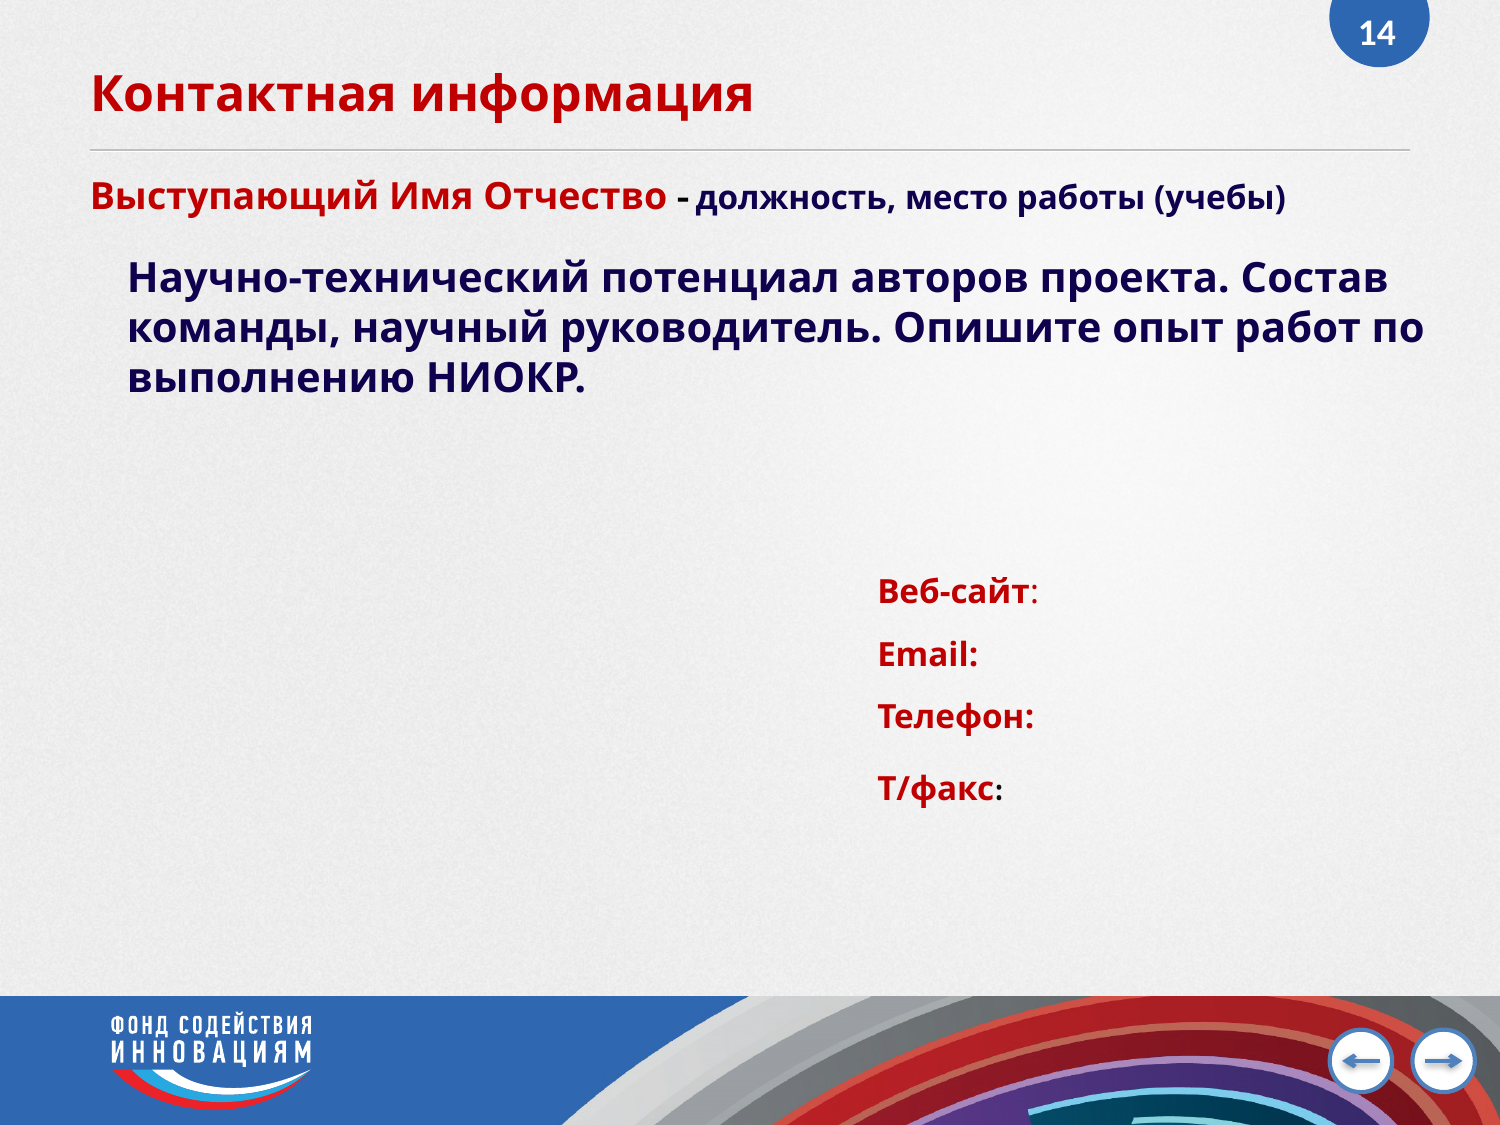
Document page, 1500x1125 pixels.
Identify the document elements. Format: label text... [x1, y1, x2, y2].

text_box Веб-сайт: [862, 558, 1438, 618]
text_box Т/факс: [862, 755, 1363, 815]
picture [0, 0, 1500, 996]
slide_number 14 [1328, 0, 1425, 60]
title Контактная информация [75, 32, 1425, 150]
text_box Email: [862, 621, 1413, 680]
text_box Научно-технический потенциал авторов проекта. Состав команды, научный руководитель. Опишите опыт работ по выполнению НИОКР. [112, 243, 1475, 456]
text_box Выступающий Имя Отчество  должность, место работы (учебы) [74, 164, 1413, 224]
text_box Телефон: [862, 683, 1363, 743]
